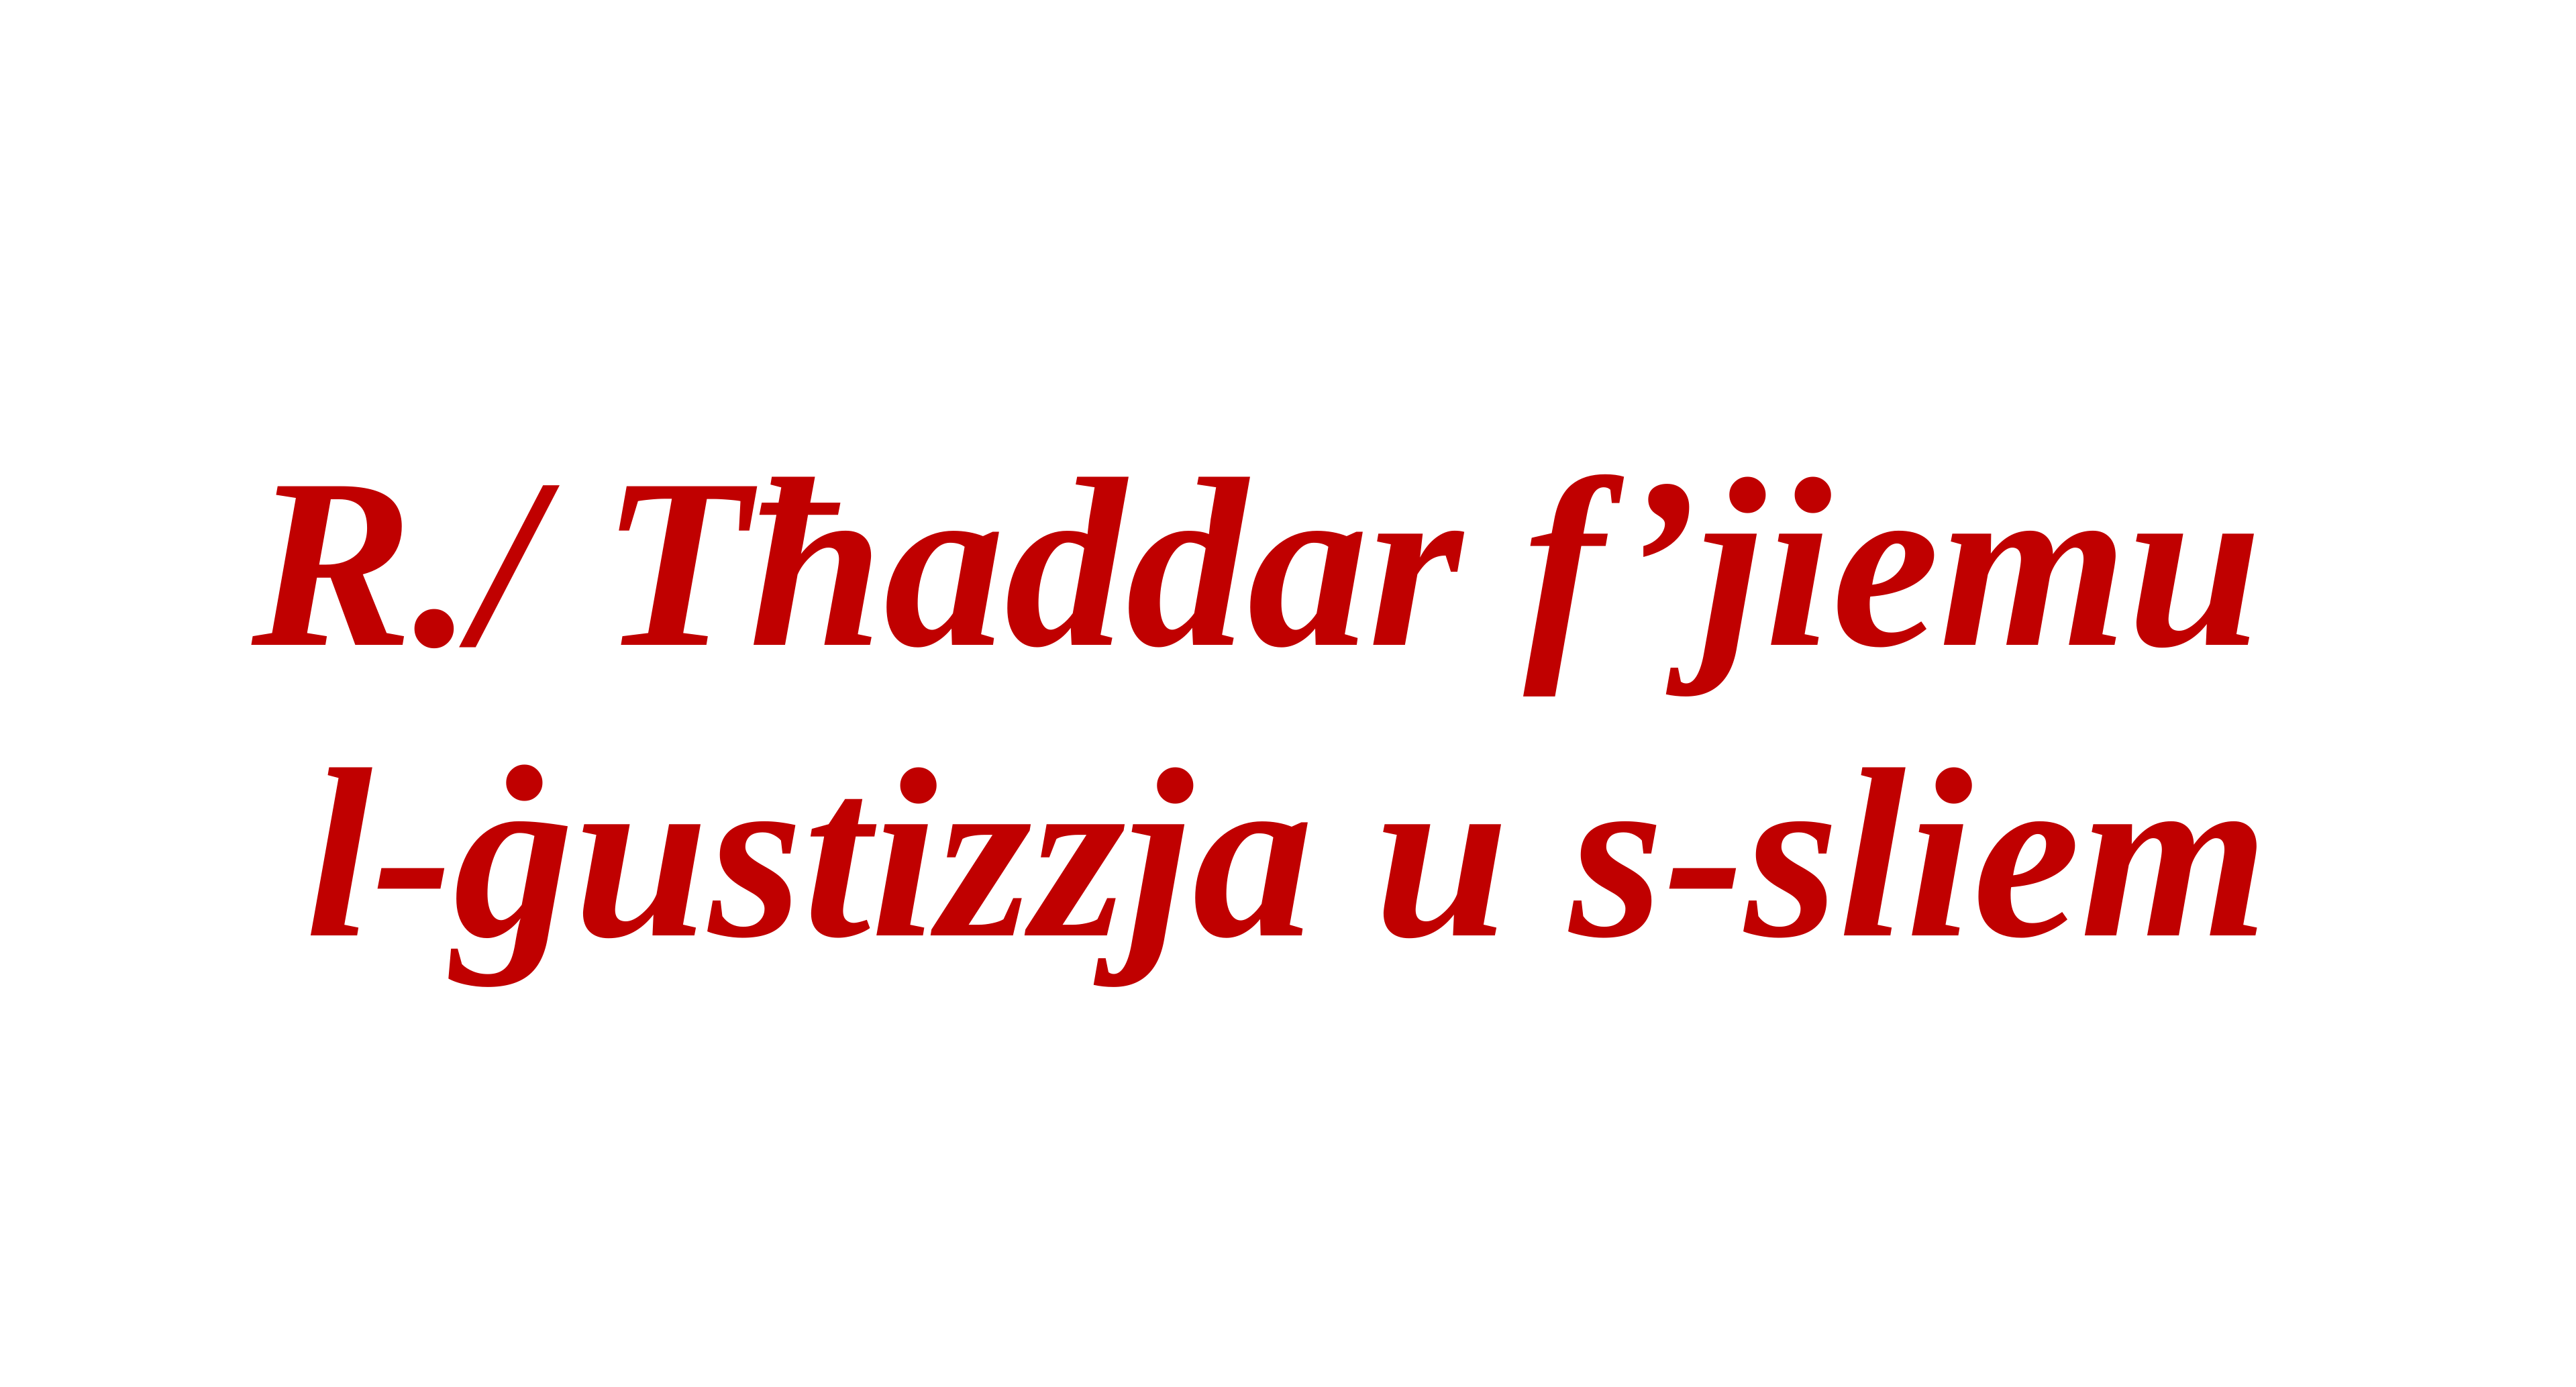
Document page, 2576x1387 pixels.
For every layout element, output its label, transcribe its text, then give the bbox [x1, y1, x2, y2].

text_box R./ Tħaddar f’jiemu l-ġustizzja u s-sliem [0, 390, 2576, 997]
